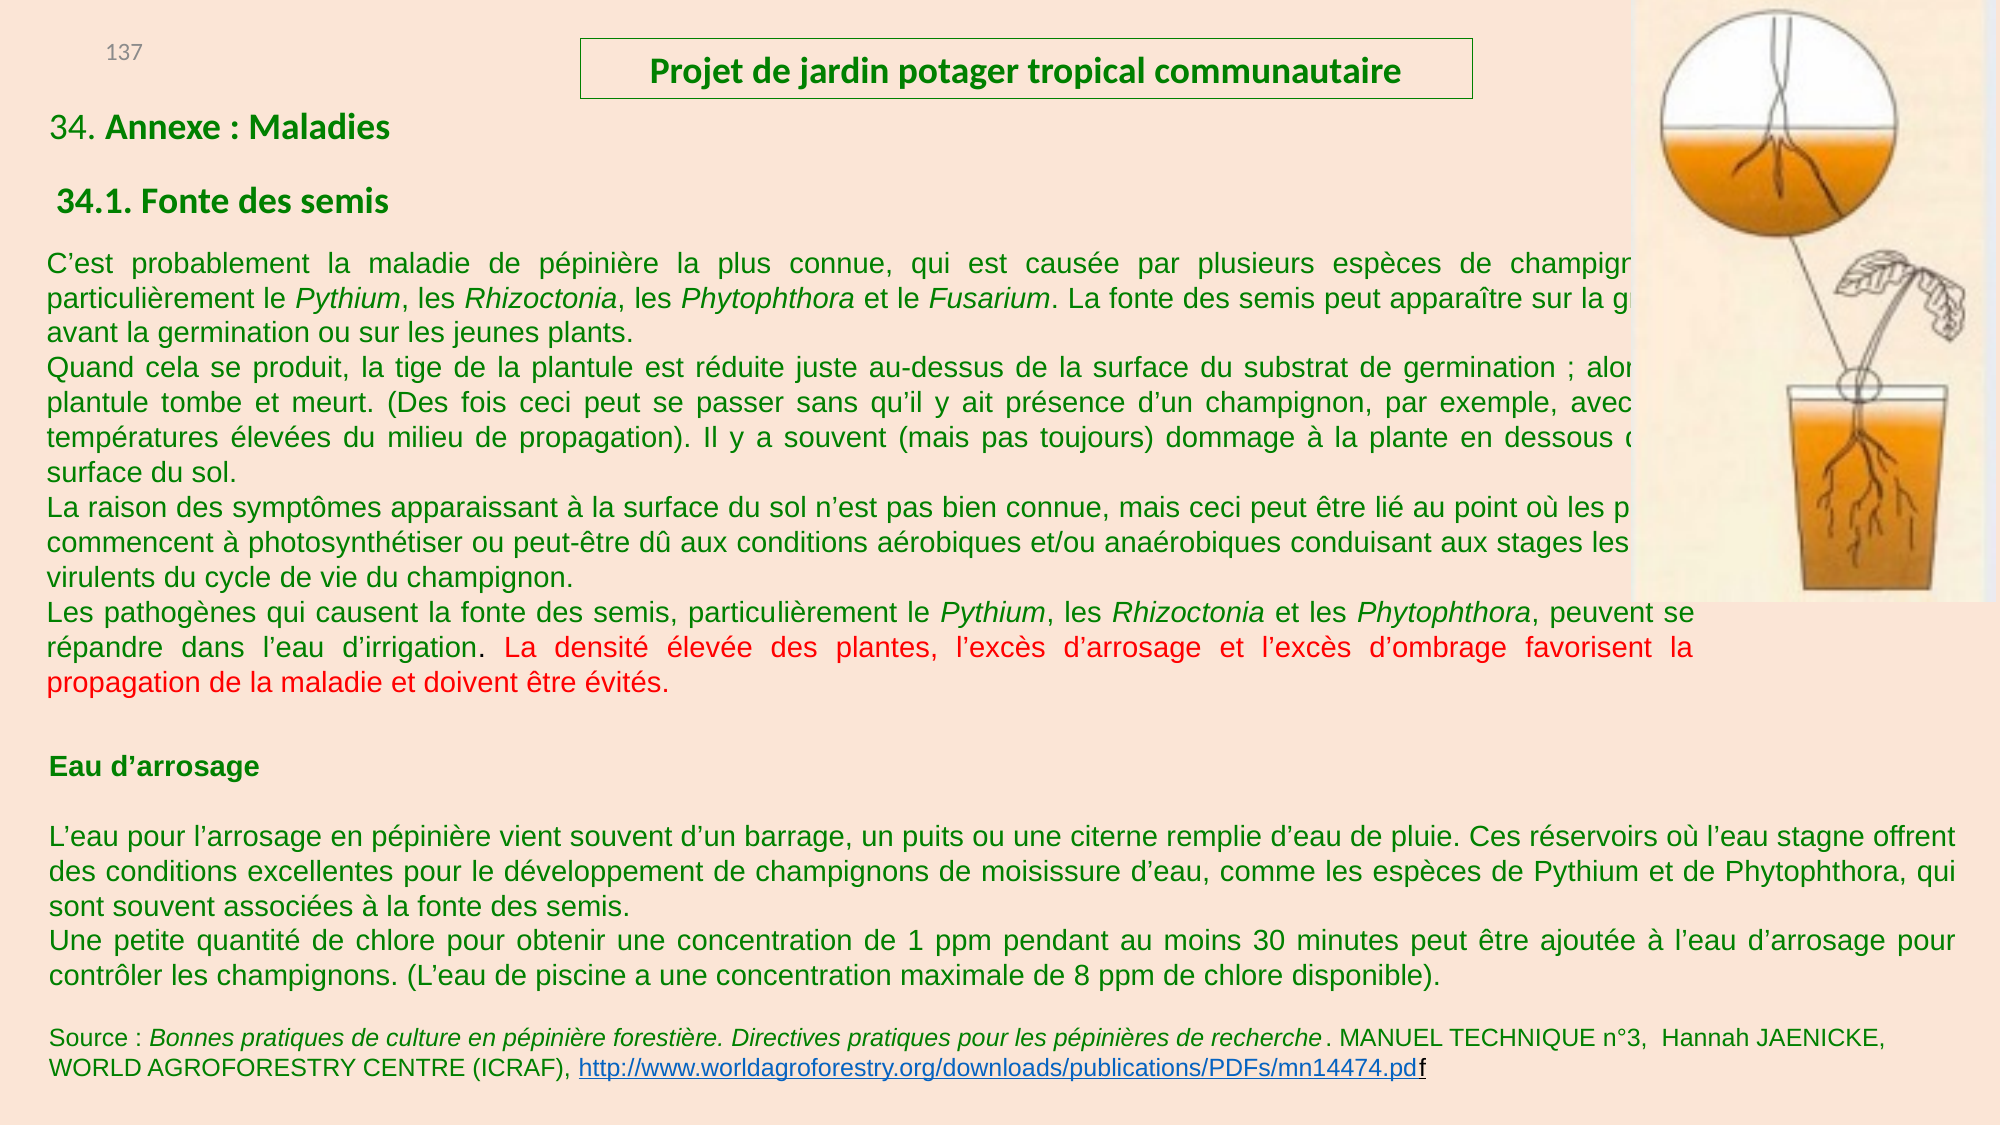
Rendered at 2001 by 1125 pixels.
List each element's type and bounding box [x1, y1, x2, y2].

picture [1631, 0, 1996, 602]
text_box [34, 739, 1974, 1089]
text_box [34, 38, 1473, 155]
text_box [41, 169, 633, 229]
slide_number [59, 20, 159, 81]
text_box [31, 236, 1710, 706]
